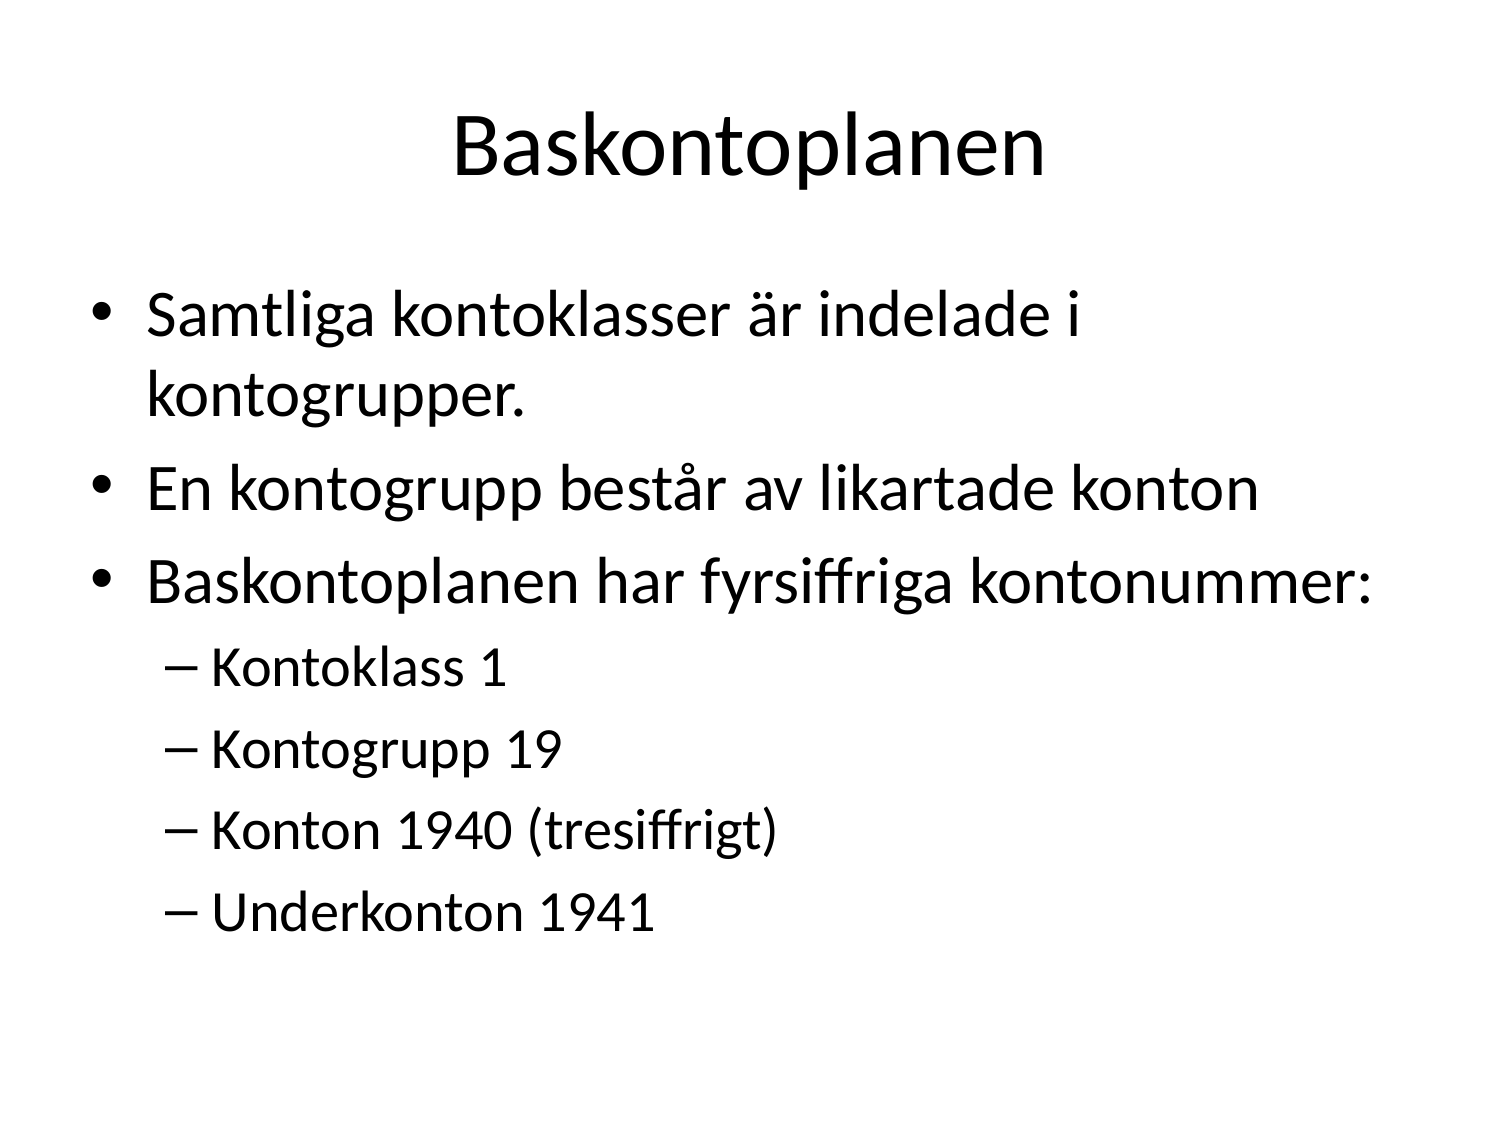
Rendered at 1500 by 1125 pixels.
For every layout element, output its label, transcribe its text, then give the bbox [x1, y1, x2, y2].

title Baskontoplanen [75, 45, 1425, 233]
list Samtliga kontoklasser är indelade i kontogrupper. En kontogrupp består av likartade konton Baskontoplanen har fyrsiffriga kontonummer: Kontoklass 1 Kontogrupp 19 Konton 1940 (tresiffrigt) Underkonton 1941 [75, 262, 1425, 1005]
